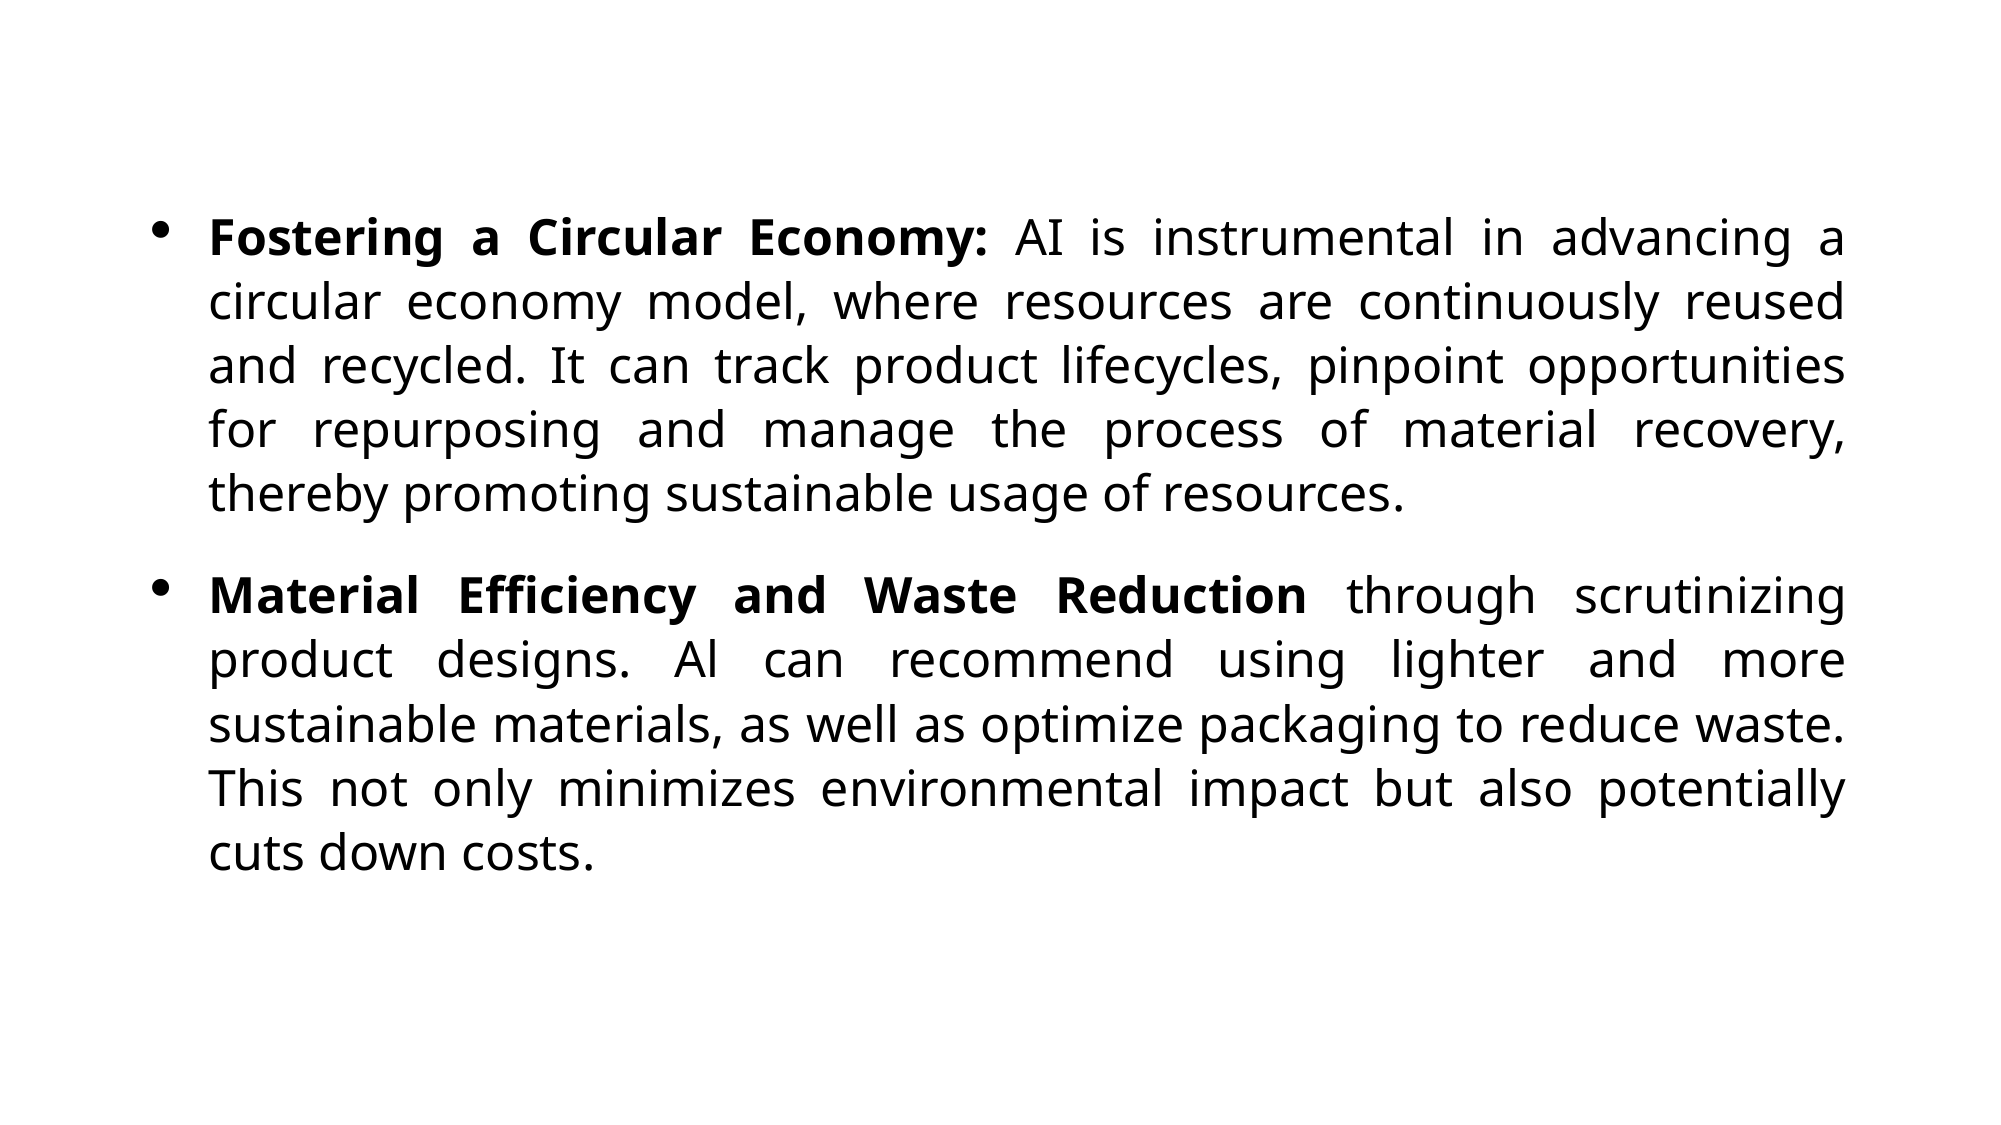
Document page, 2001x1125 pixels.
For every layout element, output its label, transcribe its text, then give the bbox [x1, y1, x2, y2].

list Fostering a Circular Economy: AI is instrumental in advancing a circular economy model, where resources are continuously reused and recycled. It can track product lifecycles, pinpoint opportunities for repurposing and manage the process of material recovery, thereby promoting sustainable usage of resources. Material Efficiency and Waste Reduction through scrutinizing product designs. Al can recommend using lighter and more sustainable materials, as well as optimize packaging to reduce waste. This not only minimizes environmental impact but also potentially cuts down costs. [137, 102, 1863, 1014]
